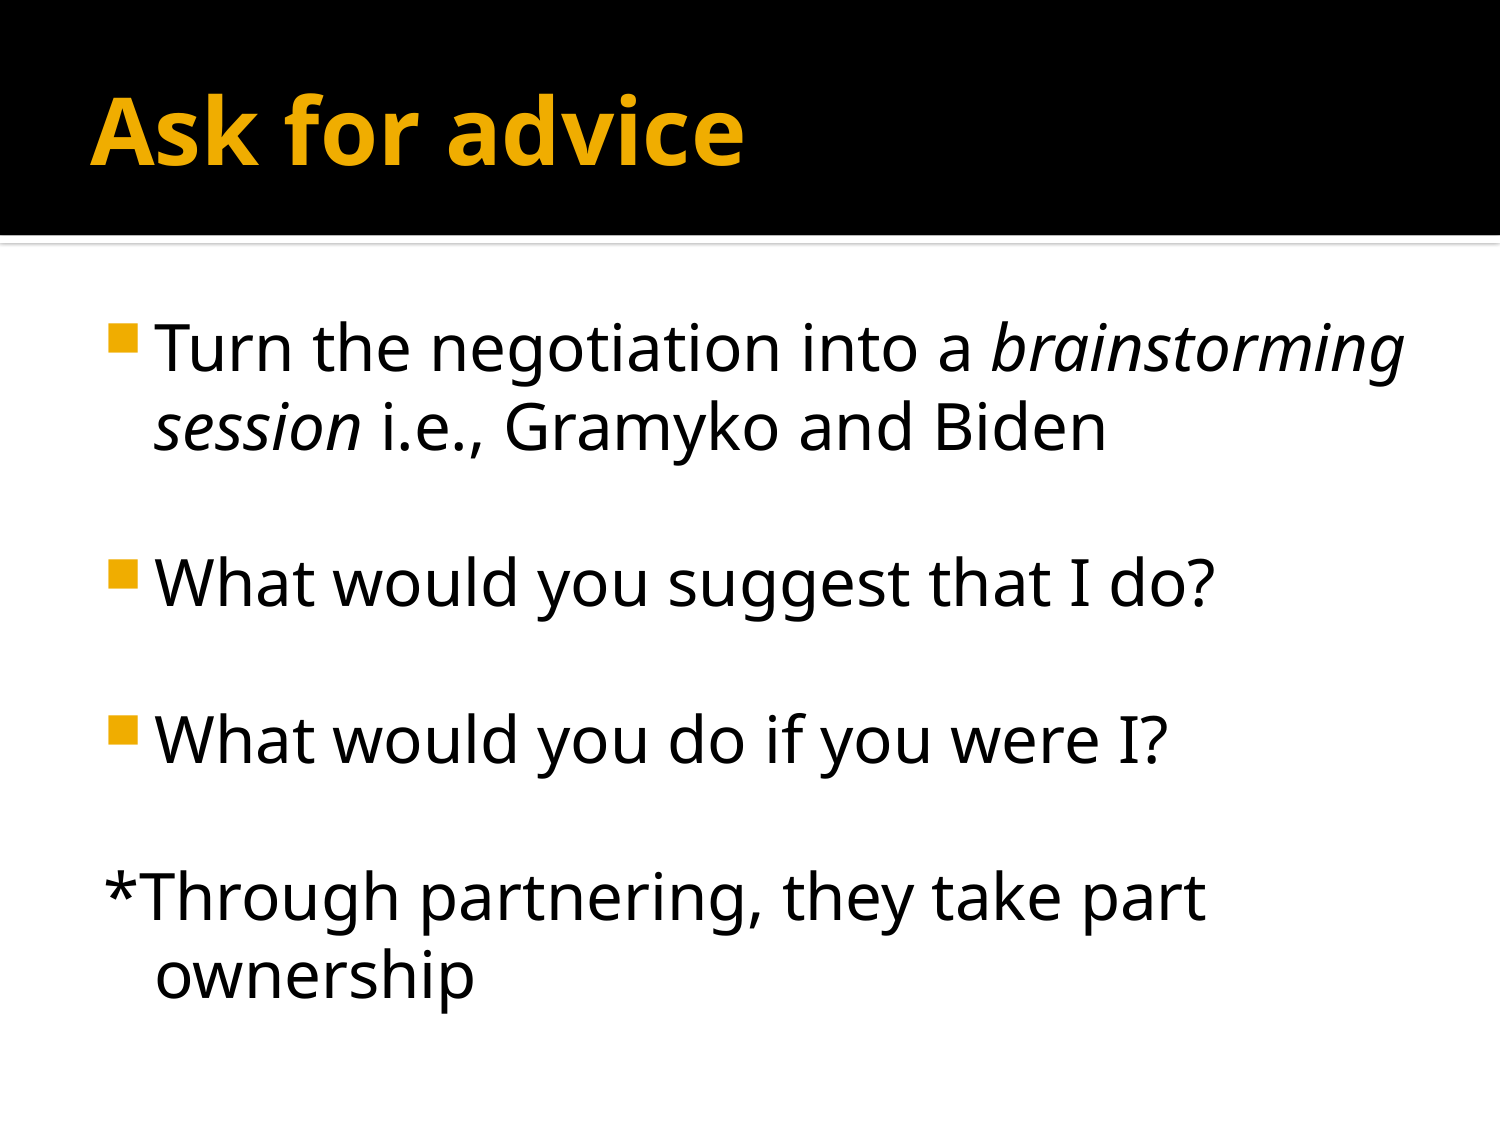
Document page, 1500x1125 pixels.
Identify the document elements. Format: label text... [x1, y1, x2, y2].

list Turn the negotiation into a brainstorming session i.e., Gramyko and Biden What would you suggest that I do? What would you do if you were I? *Through partnering, they take part ownership [75, 291, 1425, 1050]
title Ask for advice [75, 25, 1425, 231]
